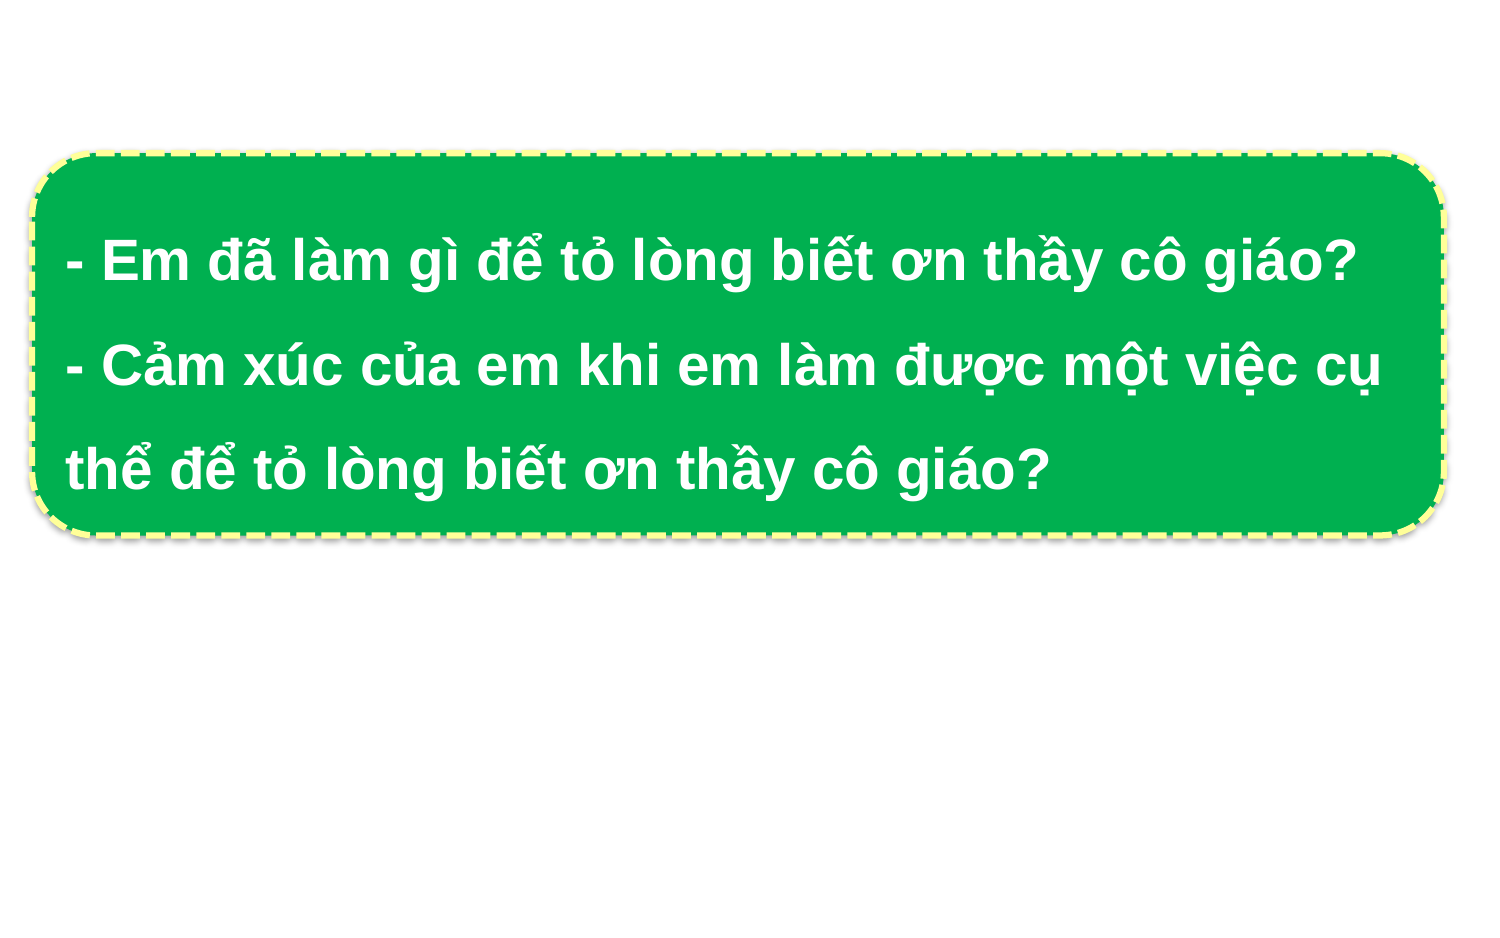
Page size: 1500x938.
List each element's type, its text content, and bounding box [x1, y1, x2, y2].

text_box - Em đã làm gì để tỏ lòng biết ơn thầy cô giáo? - Cảm xúc của em khi em làm được một việc cụ thể để tỏ lòng biết ơn thầy cô giáo? [28, 149, 1448, 539]
